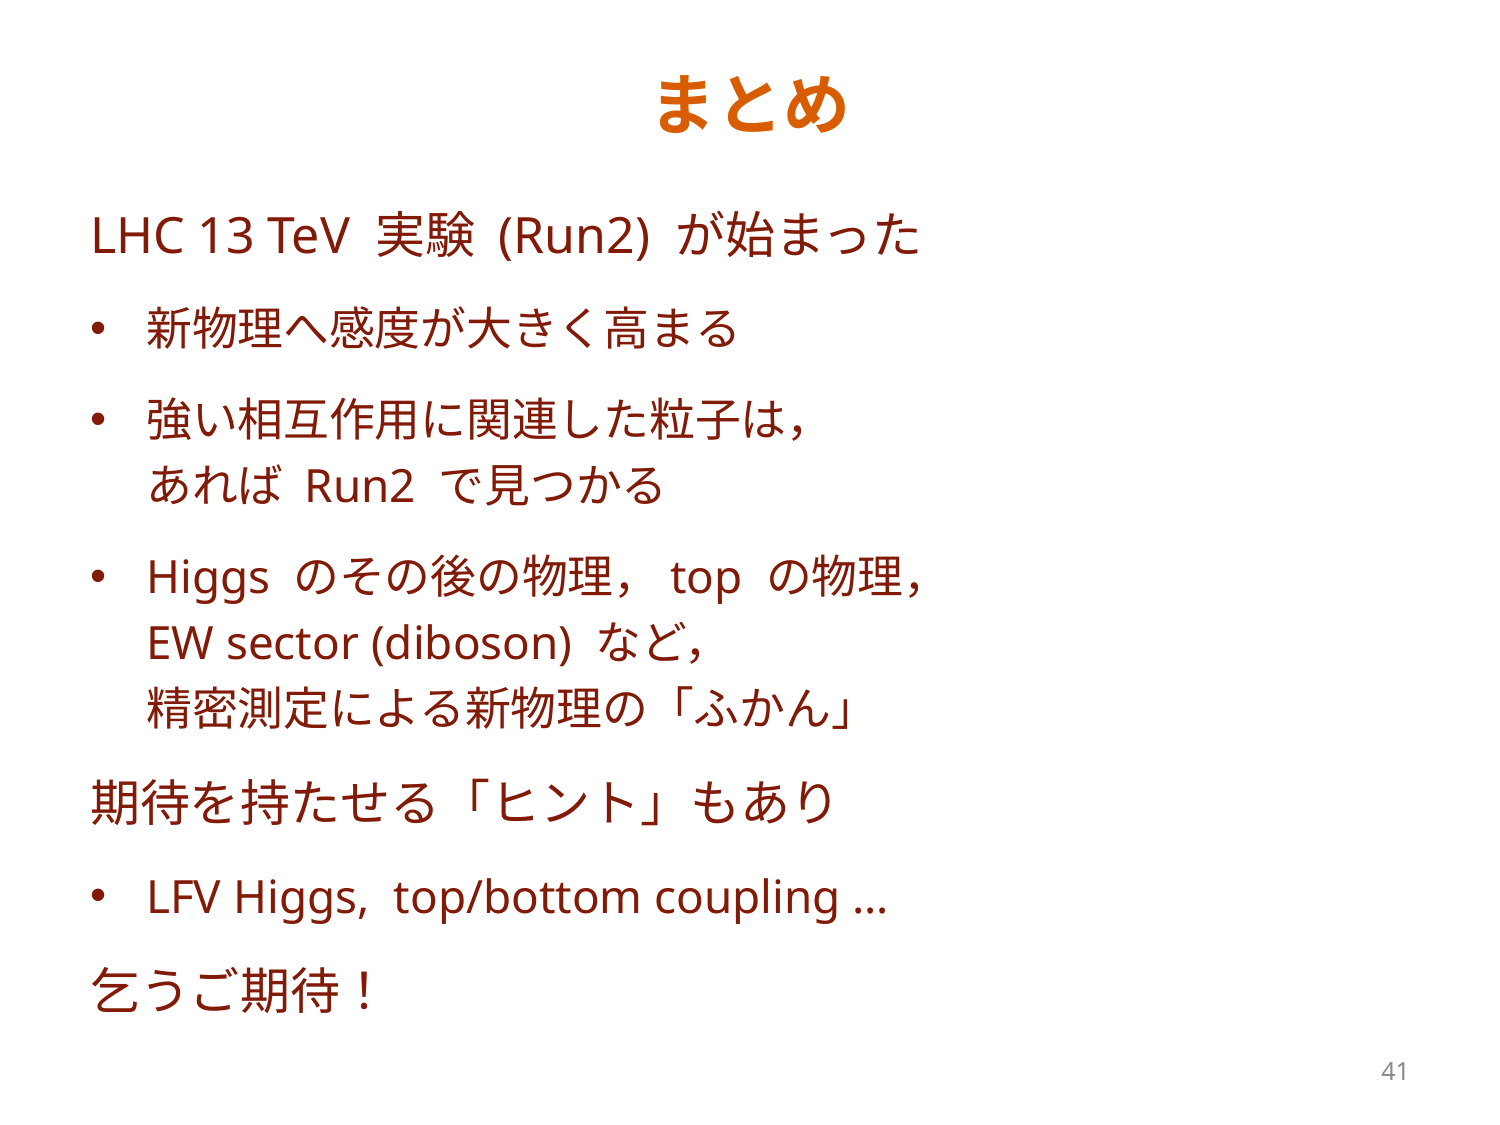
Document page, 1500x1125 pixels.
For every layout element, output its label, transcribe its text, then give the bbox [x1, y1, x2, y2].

list LHC 13 TeV 実験 (Run2) が始まった 新物理へ感度が大きく高まる 強い相互作用に関連した粒子は， あれば Run2 で見つかる Higgs のその後の物理，top の物理， EW sector (diboson) など， 精密測定による新物理の「ふかん」 期待を持たせる「ヒント」もあり LFV Higgs, top/bottom coupling … 乞うご期待！ [75, 184, 1425, 1047]
slide_number 41 [1074, 1042, 1425, 1103]
title まとめ [75, 45, 1425, 161]
